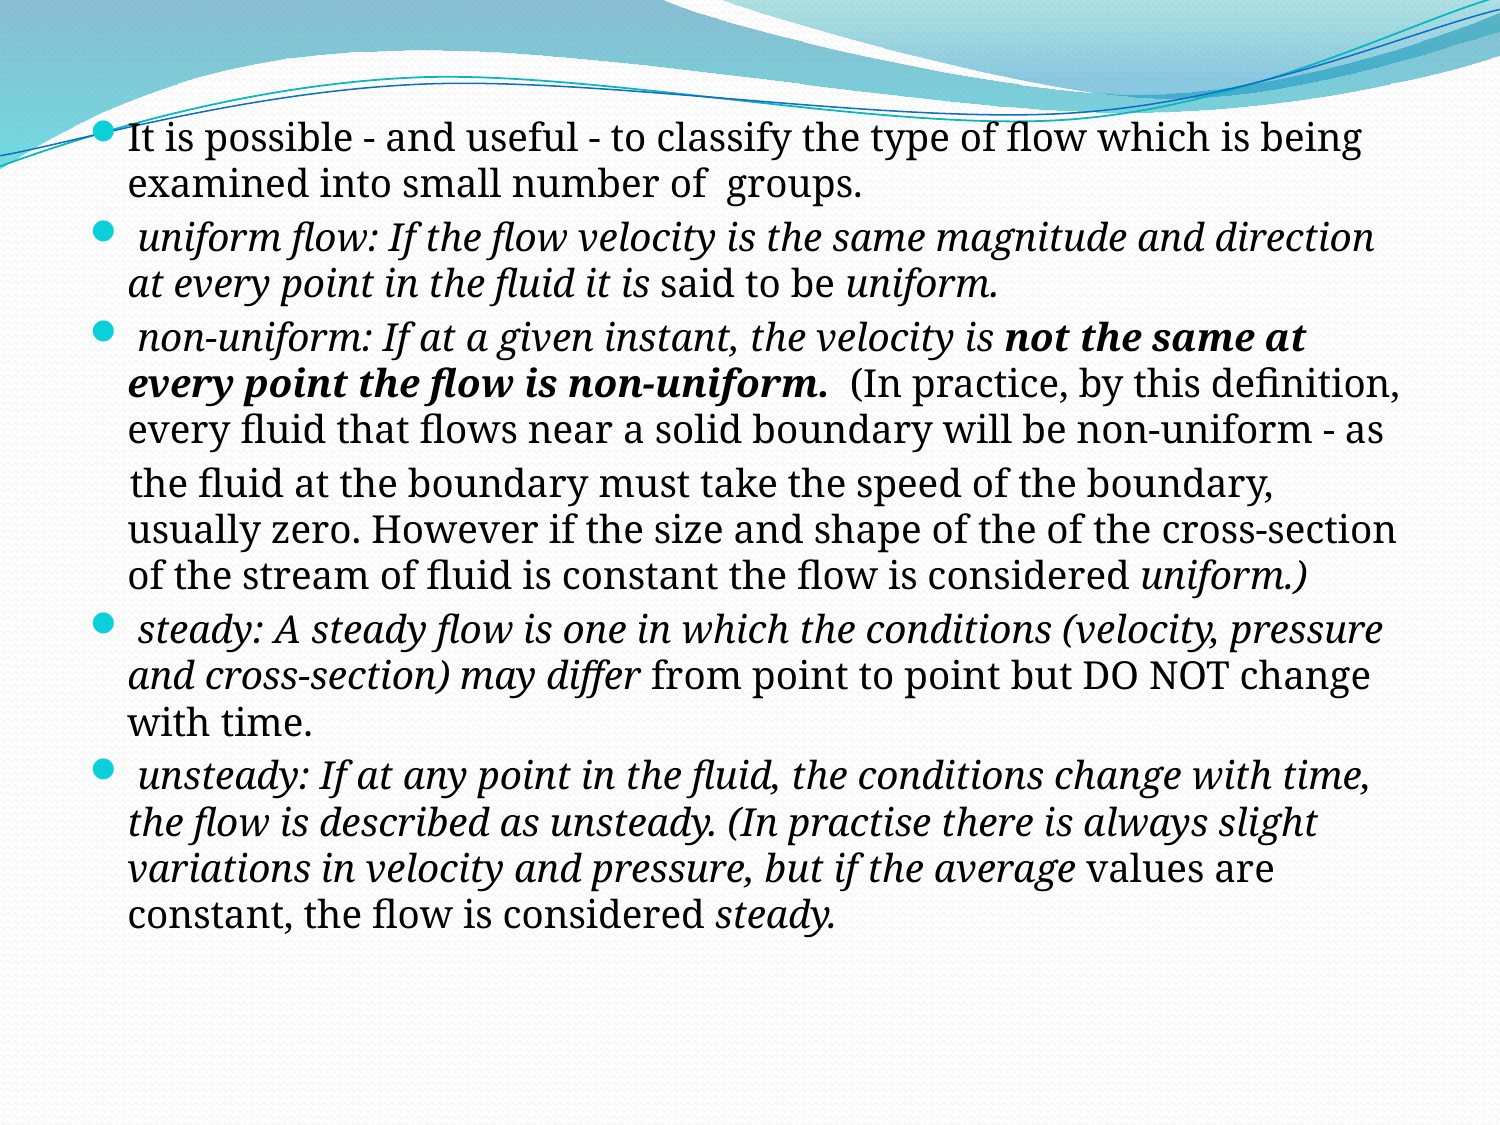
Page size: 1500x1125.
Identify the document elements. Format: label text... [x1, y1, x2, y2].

list It is possible - and useful - to classify the type of flow which is being examined into small number of groups. uniform flow: If the flow velocity is the same magnitude and direction at every point in the fluid it is said to be uniform. non-uniform: If at a given instant, the velocity is not the same at every point the flow is non-uniform. (In practice, by this definition, every fluid that flows near a solid boundary will be non-uniform - as the fluid at the boundary must take the speed of the boundary, usually zero. However if the size and shape of the of the cross-section of the stream of fluid is constant the flow is considered uniform.) steady: A steady flow is one in which the conditions (velocity, pressure and cross-section) may differ from point to point but DO NOT change with time. unsteady: If at any point in the fluid, the conditions change with time, the flow is described as unsteady. (In practise there is always slight variations in velocity and pressure, but if the average values are constant, the flow is considered steady. [75, 105, 1425, 1038]
